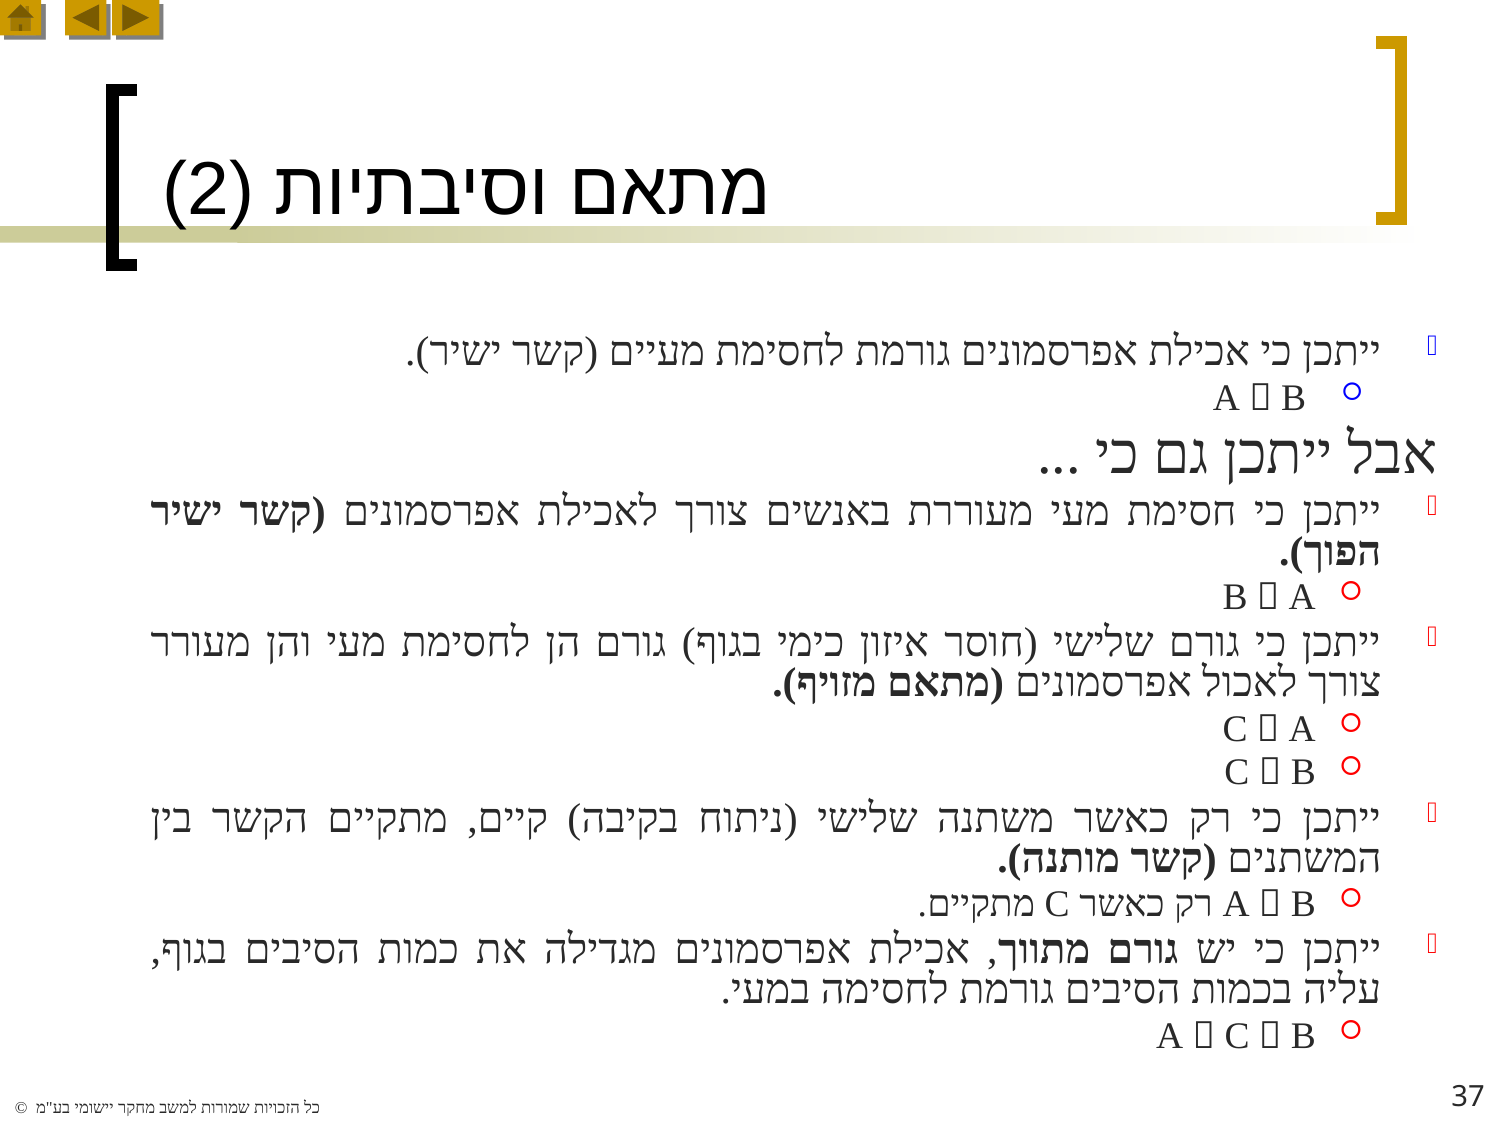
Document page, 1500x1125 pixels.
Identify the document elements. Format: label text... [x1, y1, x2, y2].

title מתאם וסיבתיות (2) [147, 30, 1279, 238]
list ייתכן כי אכילת אפרסמונים גורמת לחסימת מעיים (קשר ישיר). A  B אבל ייתכן גם כי ... ייתכן כי חסימת מעי מעוררת באנשים צורך לאכילת אפרסמונים (קשר ישיר הפוך). B  A ייתכן כי גורם שלישי (חוסר איזון כימי בגוף) גורם הן לחסימת מעי והן מעורר צורך לאכול אפרסמונים (מתאם מזויף). C  A C  B ייתכן כי רק כאשר משתנה שלישי (ניתוח בקיבה) קיים, מתקיים הקשר בין המשתנים (קשר מותנה). A  B רק כאשר C מתקיים. ייתכן כי יש גורם מתווך, אכילת אפרסמונים מגדילה את כמות הסיבים בגוף, עליה בכמות הסיבים גורמת לחסימה במעי. A  C  B [135, 326, 1454, 1051]
slide_number 37 [1352, 1049, 1500, 1125]
